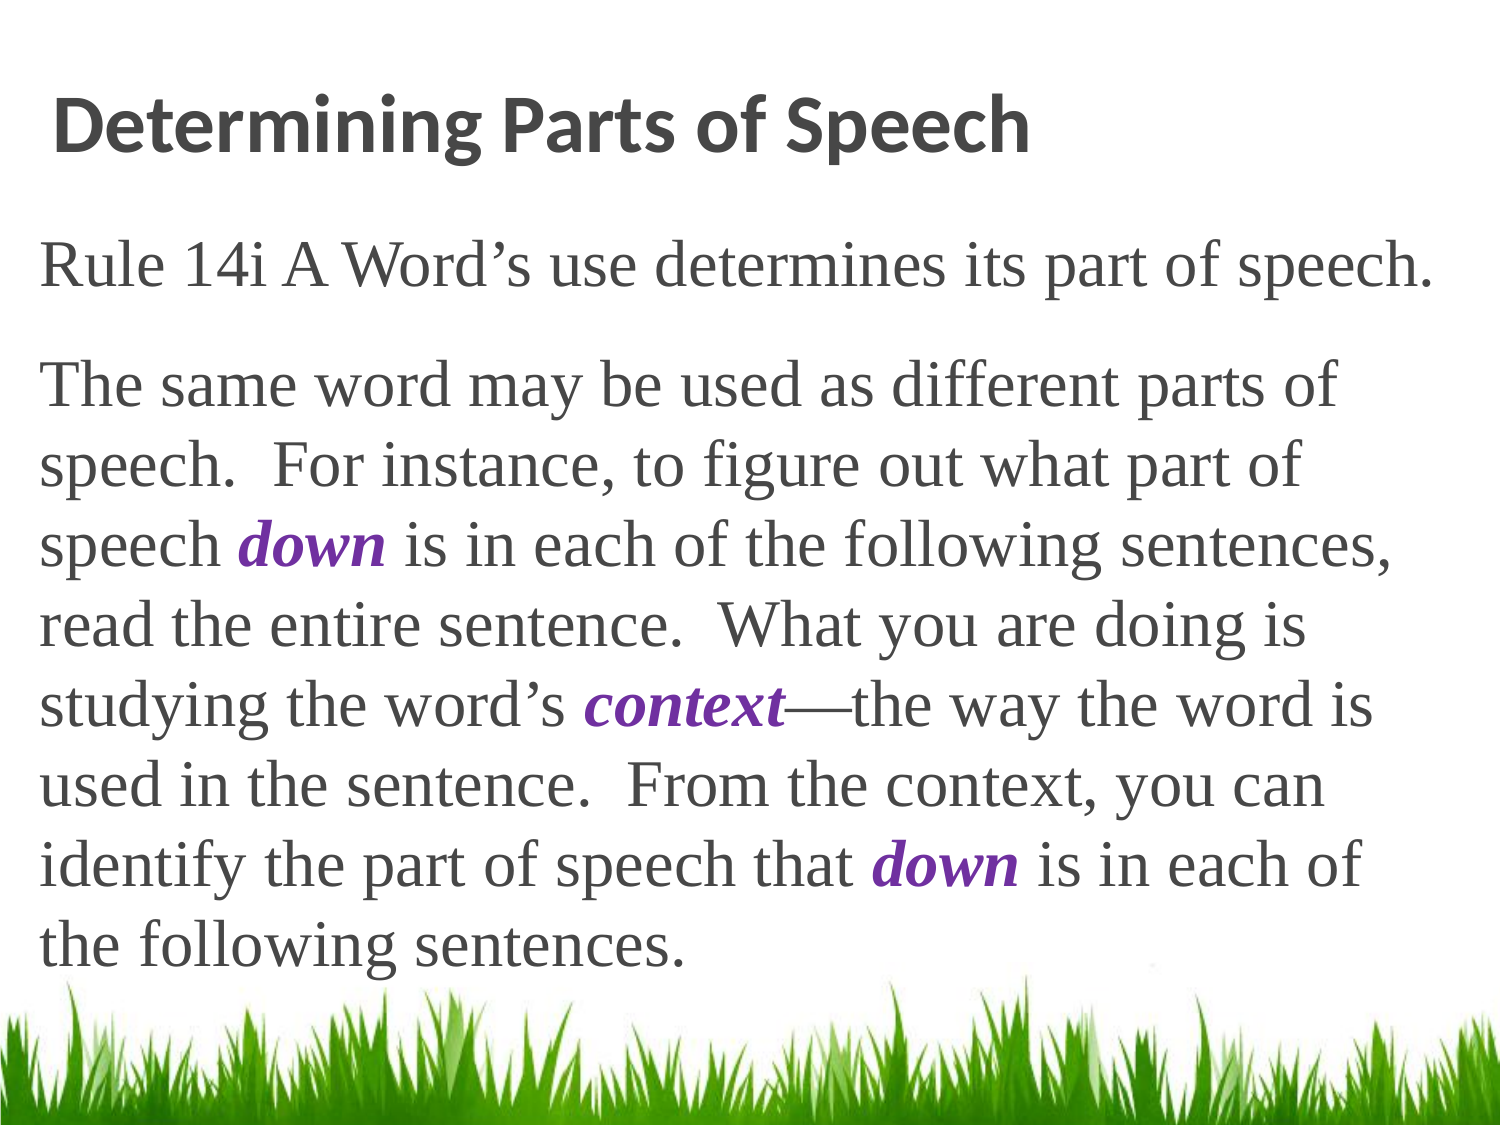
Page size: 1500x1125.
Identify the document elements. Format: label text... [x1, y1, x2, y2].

list Rule 14i A Word’s use determines its part of speech. The same word may be used as different parts of speech. For instance, to figure out what part of speech down is in each of the following sentences, read the entire sentence. What you are doing is studying the word’s context—the way the word is used in the sentence. From the context, you can identify the part of speech that down is in each of the following sentences. [24, 212, 1475, 1088]
title Determining Parts of Speech [37, 50, 1475, 188]
picture [0, 962, 1500, 1125]
